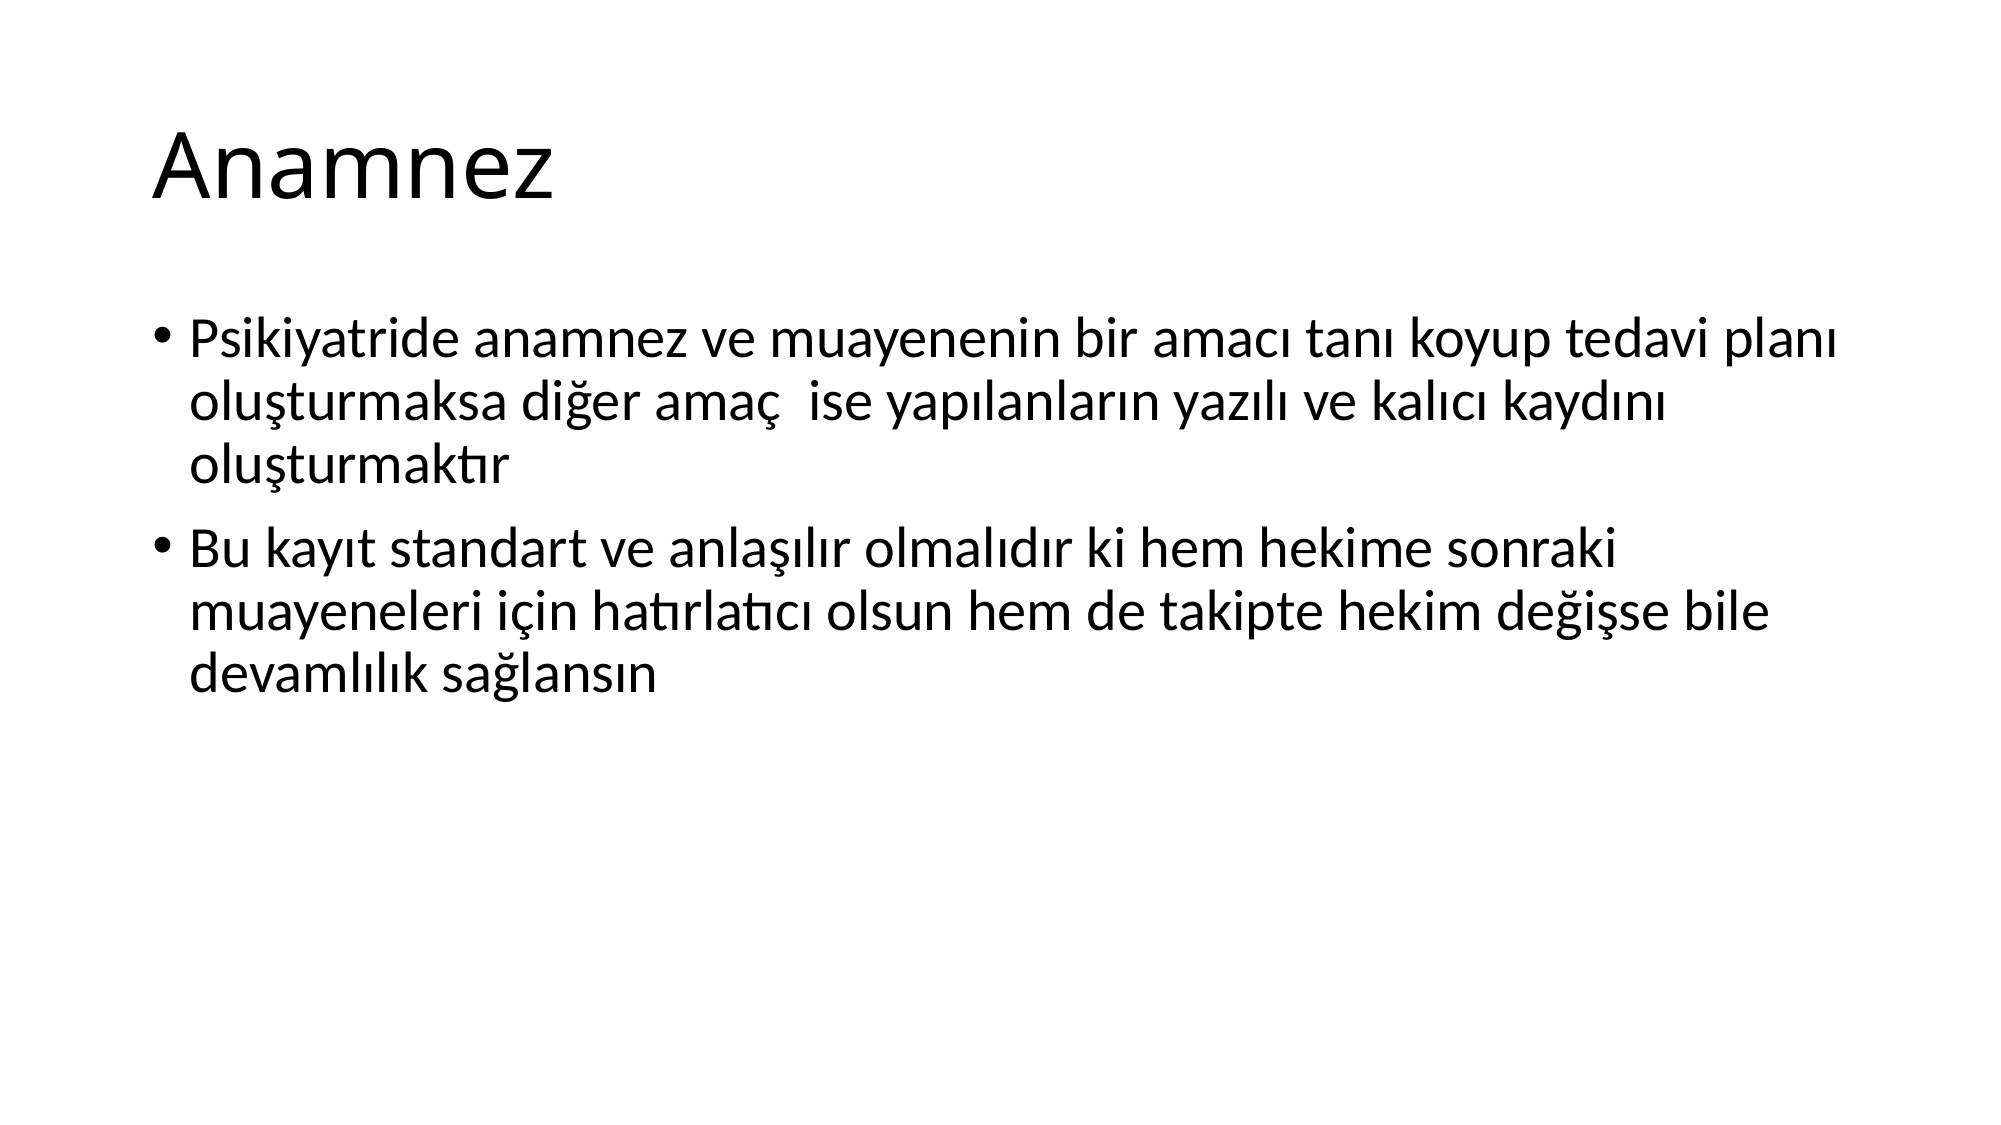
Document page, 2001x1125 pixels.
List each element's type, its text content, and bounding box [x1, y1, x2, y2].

title Anamnez [137, 59, 1863, 278]
list Psikiyatride anamnez ve muayenenin bir amacı tanı koyup tedavi planı oluşturmaksa diğer amaç ise yapılanların yazılı ve kalıcı kaydını oluşturmaktır Bu kayıt standart ve anlaşılır olmalıdır ki hem hekime sonraki muayeneleri için hatırlatıcı olsun hem de takipte hekim değişse bile devamlılık sağlansın [137, 299, 1863, 1014]
